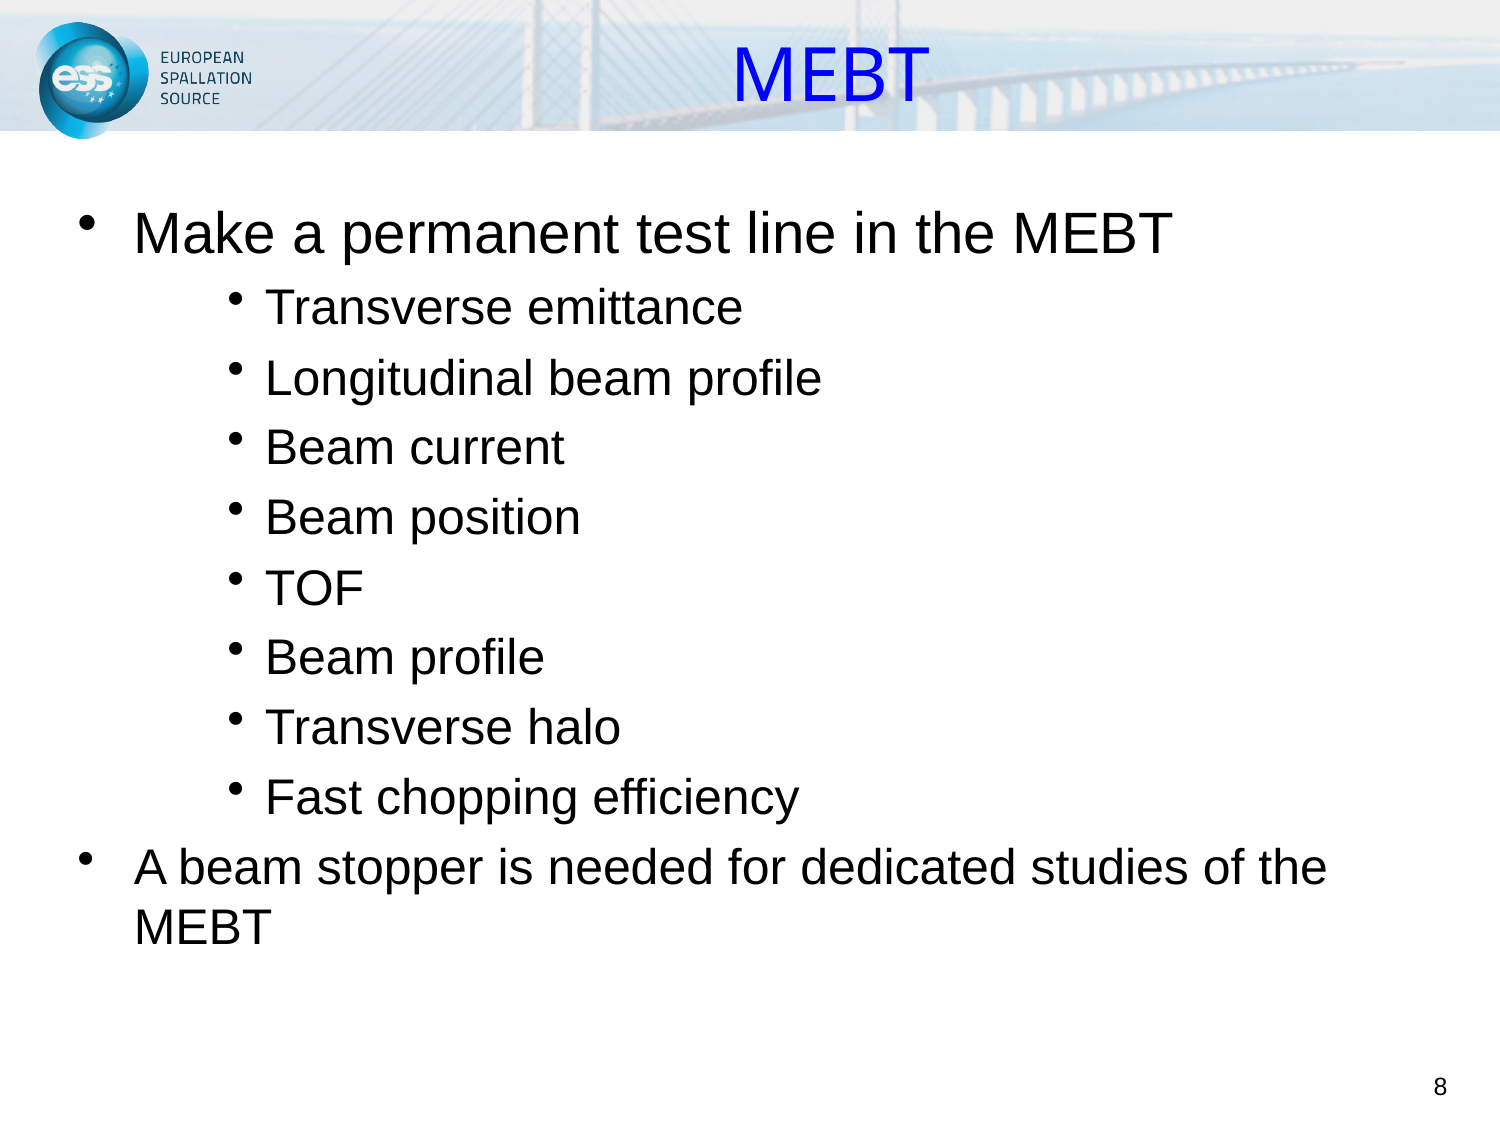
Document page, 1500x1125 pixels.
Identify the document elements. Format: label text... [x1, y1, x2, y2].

list Make a permanent test line in the MEBT Transverse emittance Longitudinal beam profile Beam current Beam position TOF Beam profile Transverse halo Fast chopping efficiency A beam stopper is needed for dedicated studies of the MEBT [62, 187, 1388, 988]
title MEBT [261, 21, 1399, 122]
picture [0, 0, 1500, 139]
slide_number 8 [1362, 1062, 1463, 1101]
